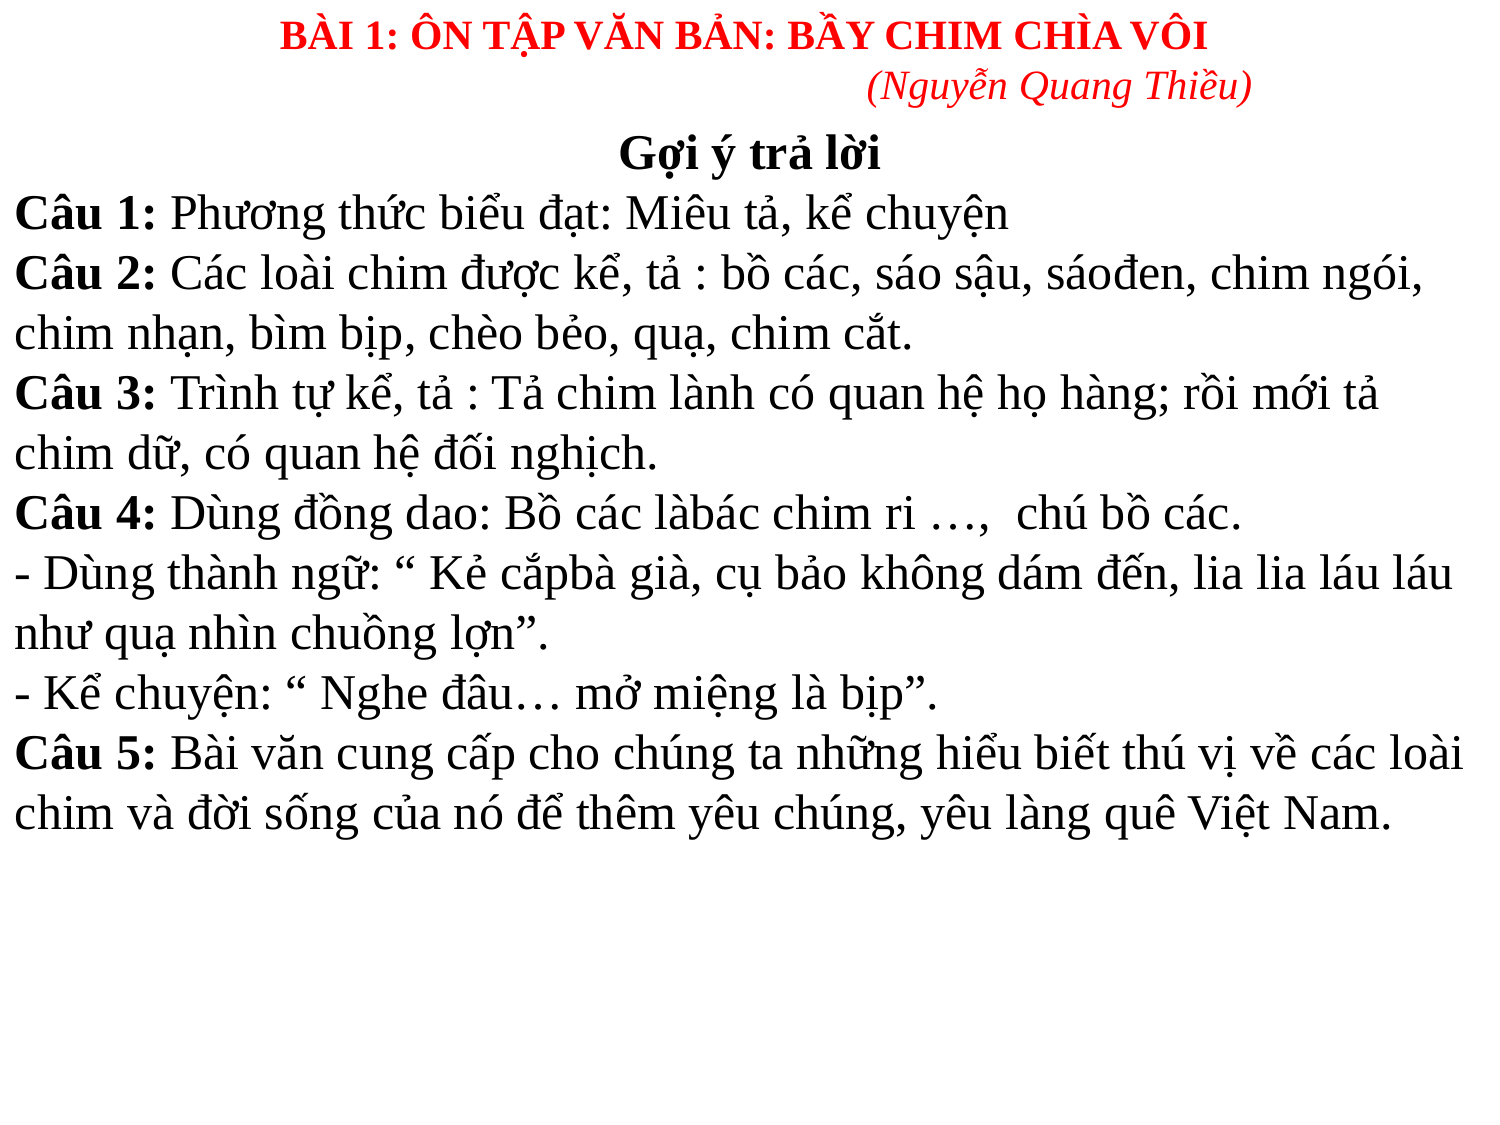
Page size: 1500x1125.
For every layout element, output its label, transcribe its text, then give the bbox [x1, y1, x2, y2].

text_box Gợi ý trả lời Câu 1: Phương thức biểu đạt: Miêu tả, kể chuyện Câu 2: Các loài chim được kể, tả : bồ các, sáo sậu, sáođen, chim ngói, chim nhạn, bìm bịp, chèo bẻo, quạ, chim cắt. Câu 3: Trình tự kể, tả : Tả chim lành có quan hệ họ hàng; rồi mới tả chim dữ, có quan hệ đối nghịch. Câu 4: Dùng đồng dao: Bồ các làbác chim ri …, chú bồ các. - Dùng thành ngữ: “ Kẻ cắpbà già, cụ bảo không dám đến, lia lia láu láu như quạ nhìn chuồng lợn”. - Kể chuyện: “ Nghe đâu… mở miệng là bịp”. Câu 5: Bài văn cung cấp cho chúng ta những hiểu biết thú vị về các loài chim và đời sống của nó để thêm yêu chúng, yêu làng quê Việt Nam. [0, 112, 1500, 893]
text_box BÀI 1: ÔN TẬP VĂN BẢN: BẦY CHIM CHÌA VÔI (Nguyễn Quang Thiều) [0, 0, 1500, 112]
